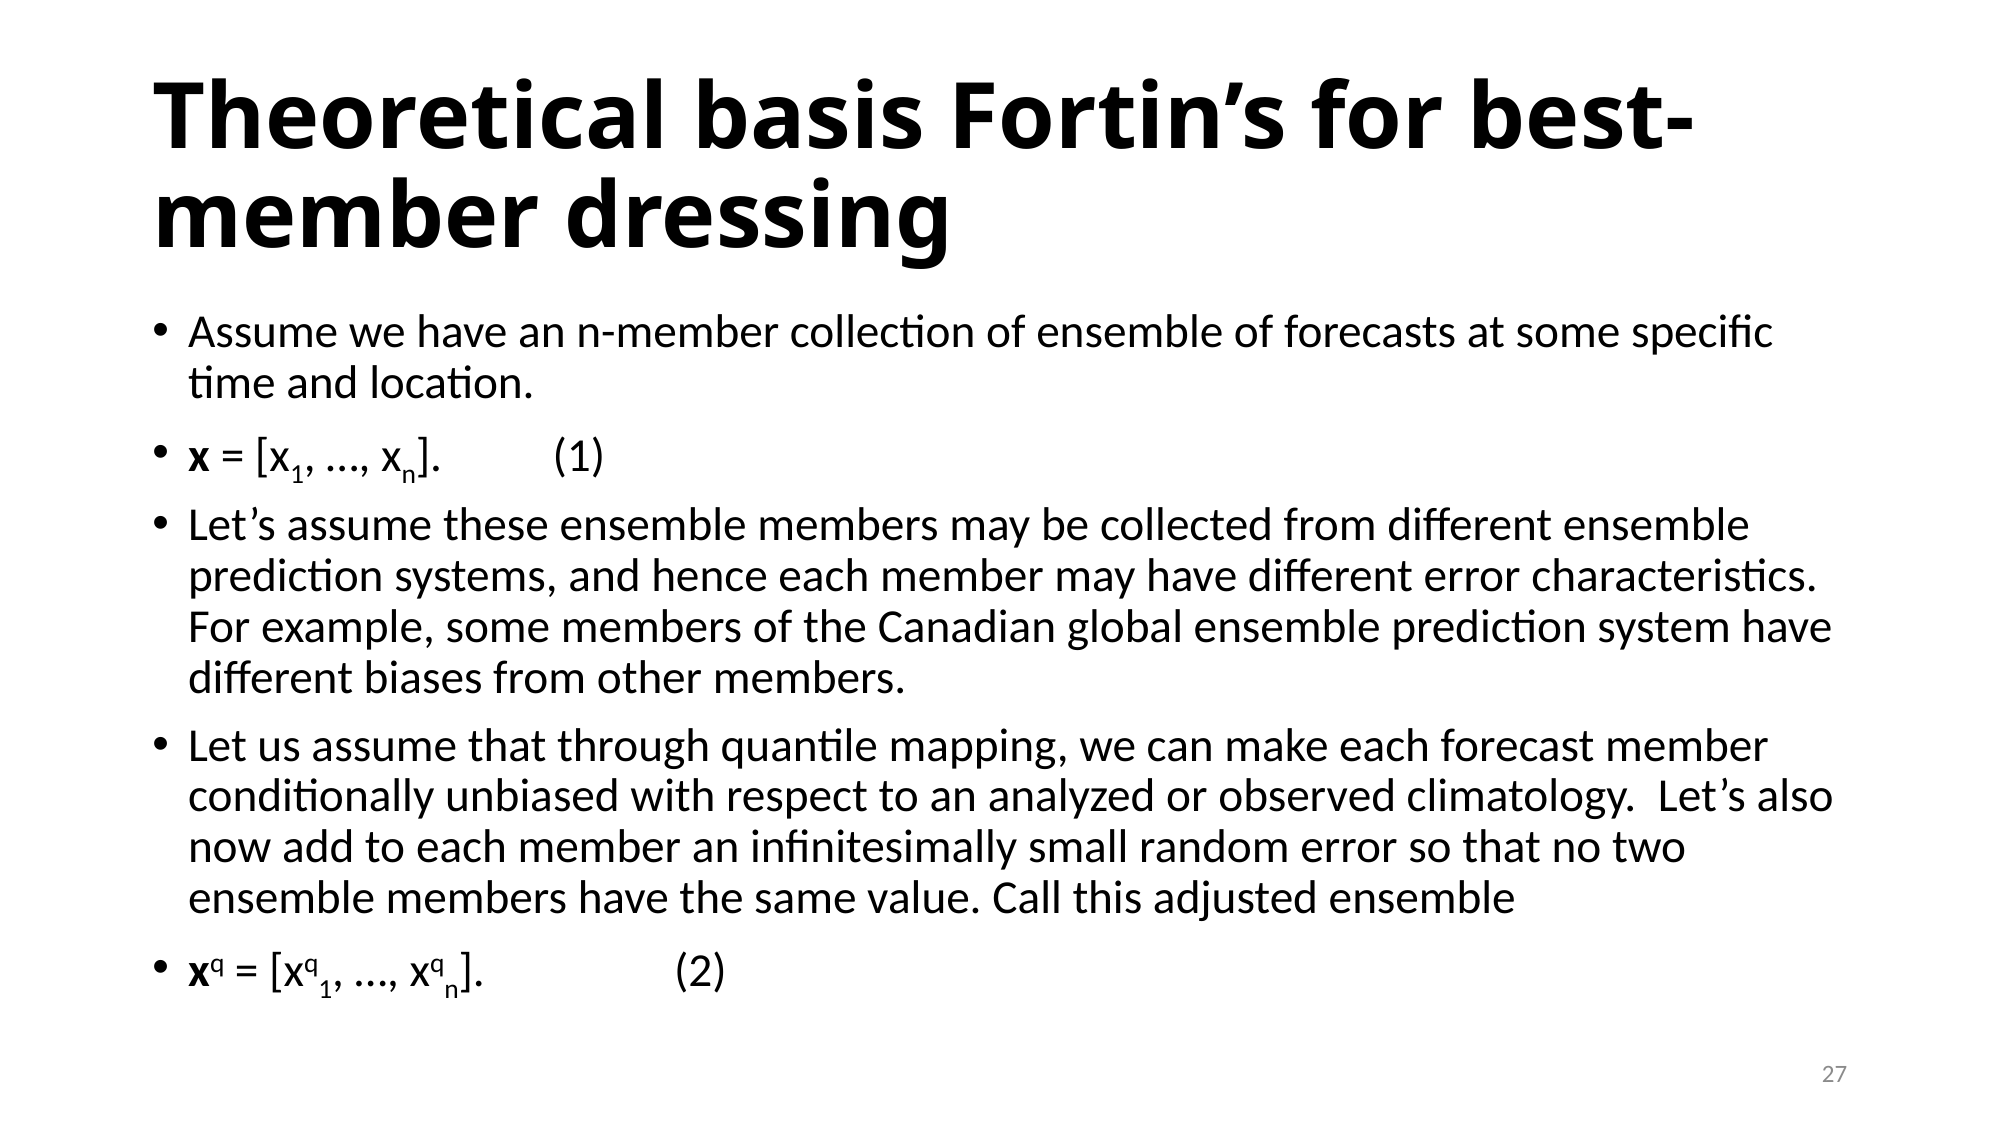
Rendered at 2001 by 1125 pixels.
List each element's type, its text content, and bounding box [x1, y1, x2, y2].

list Assume we have an n-member collection of ensemble of forecasts at some specific time and location. x = [x1, …, xn]. (1) Let’s assume these ensemble members may be collected from different ensemble prediction systems, and hence each member may have different error characteristics. For example, some members of the Canadian global ensemble prediction system have different biases from other members. Let us assume that through quantile mapping, we can make each forecast member conditionally unbiased with respect to an analyzed or observed climatology. Let’s also now add to each member an infinitesimally small random error so that no two ensemble members have the same value. Call this adjusted ensemble xq = [xq1, …, xqn]. (2) [137, 299, 1863, 1014]
slide_number 27 [1412, 1042, 1863, 1103]
title Theoretical basis Fortin’s for best-member dressing [137, 59, 1863, 278]
